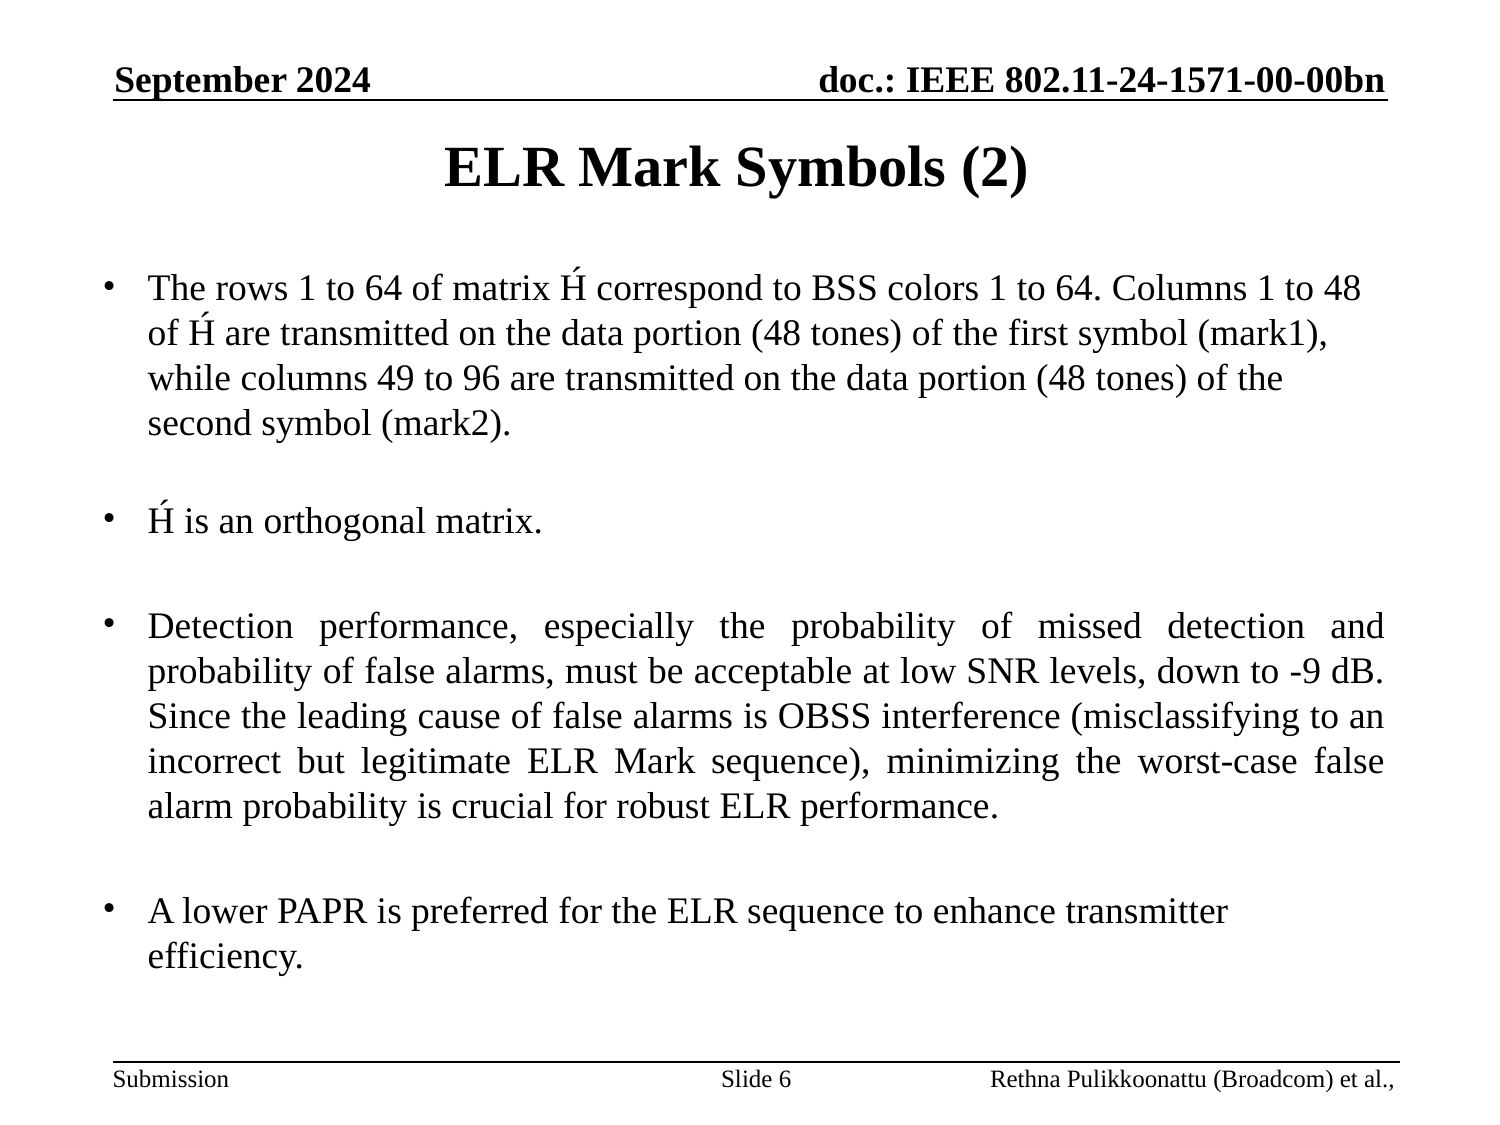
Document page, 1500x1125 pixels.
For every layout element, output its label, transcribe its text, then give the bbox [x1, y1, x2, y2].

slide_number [114, 0, 374, 100]
title ELR Mark Symbols (2) [107, 100, 1382, 208]
footer Rethna Pulikkoonattu (Broadcom) et al., [916, 1062, 1402, 1125]
list The rows 1 to 64 of matrix H́ correspond to BSS colors 1 to 64. Columns 1 to 48 of H́ are transmitted on the data portion (48 tones) of the first symbol (mark1), while columns 49 to 96 are transmitted on the data portion (48 tones) of the second symbol (mark2). H́ is an orthogonal matrix. Detection performance, especially the probability of missed detection and probability of false alarms, must be acceptable at low SNR levels, down to -9 dB. Since the leading cause of false alarms is OBSS interference (misclassifying to an incorrect but legitimate ELR Mark sequence), minimizing the worst-case false alarm probability is crucial for robust ELR performance. A lower PAPR is preferred for the ELR sequence to enhance transmitter efficiency. [87, 208, 1402, 1021]
slide_number Slide 6 [712, 1062, 800, 1125]
